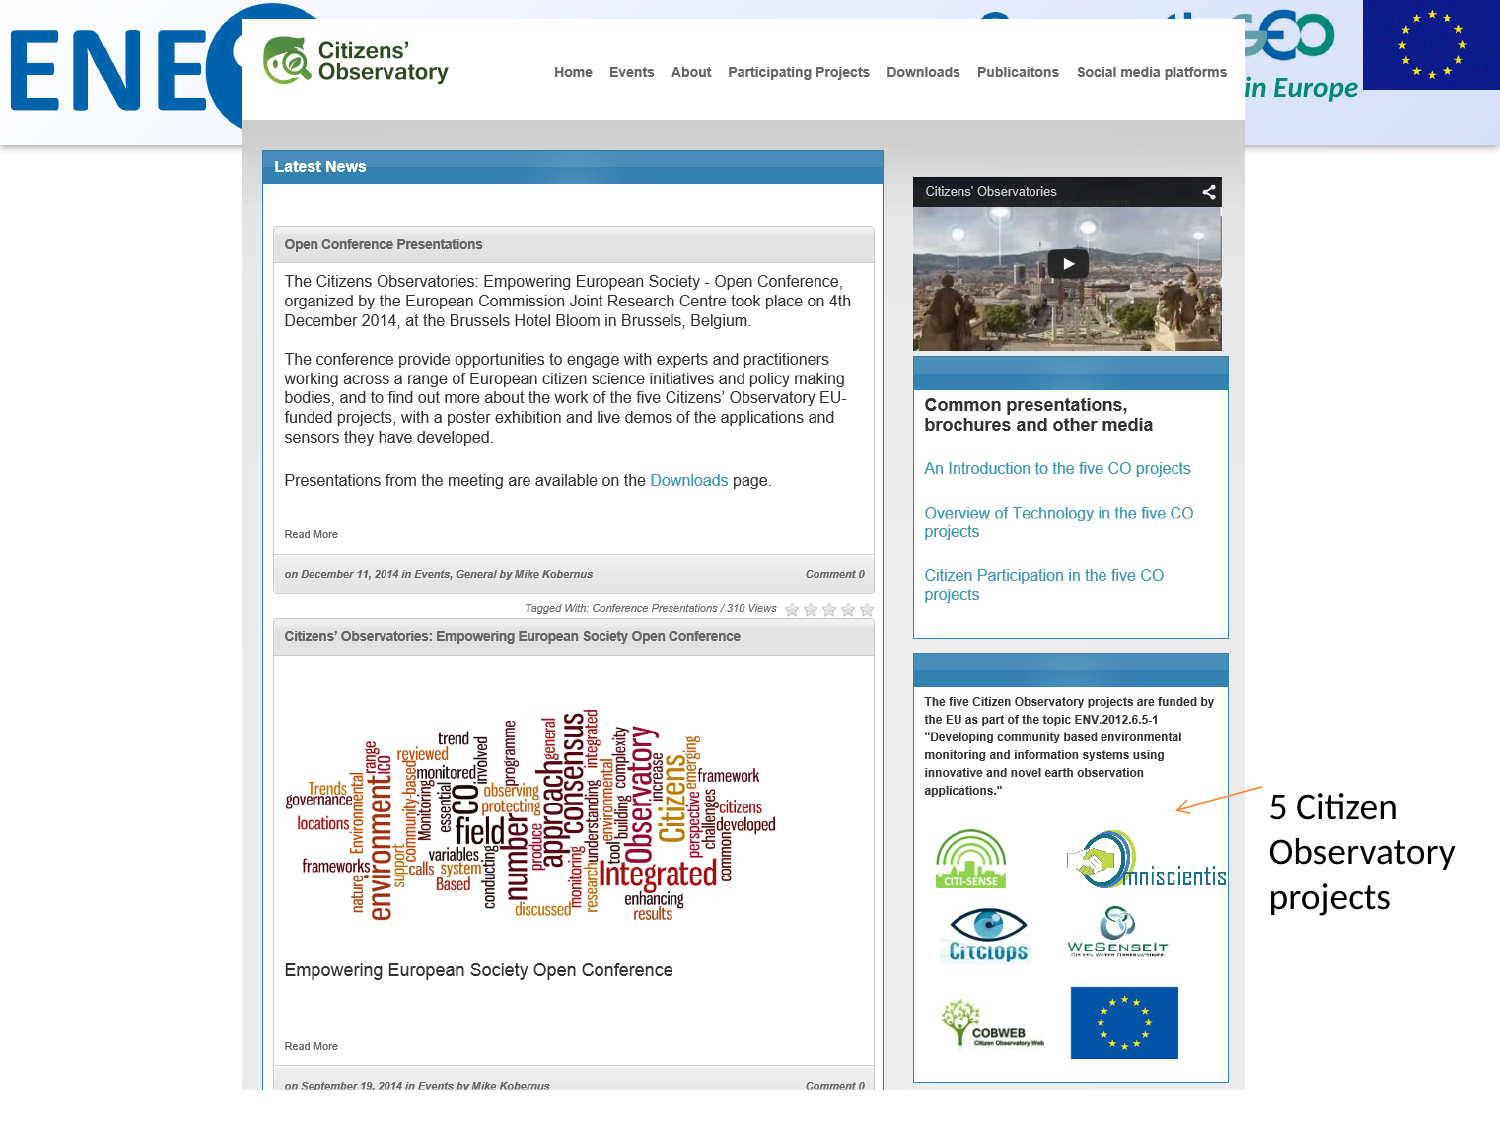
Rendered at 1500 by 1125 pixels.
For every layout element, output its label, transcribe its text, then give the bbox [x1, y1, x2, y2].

picture [7, 0, 1337, 1090]
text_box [1174, 786, 1263, 811]
text_box 5 Citizen Observatory projects [1253, 775, 1472, 925]
picture [1363, 0, 1500, 90]
